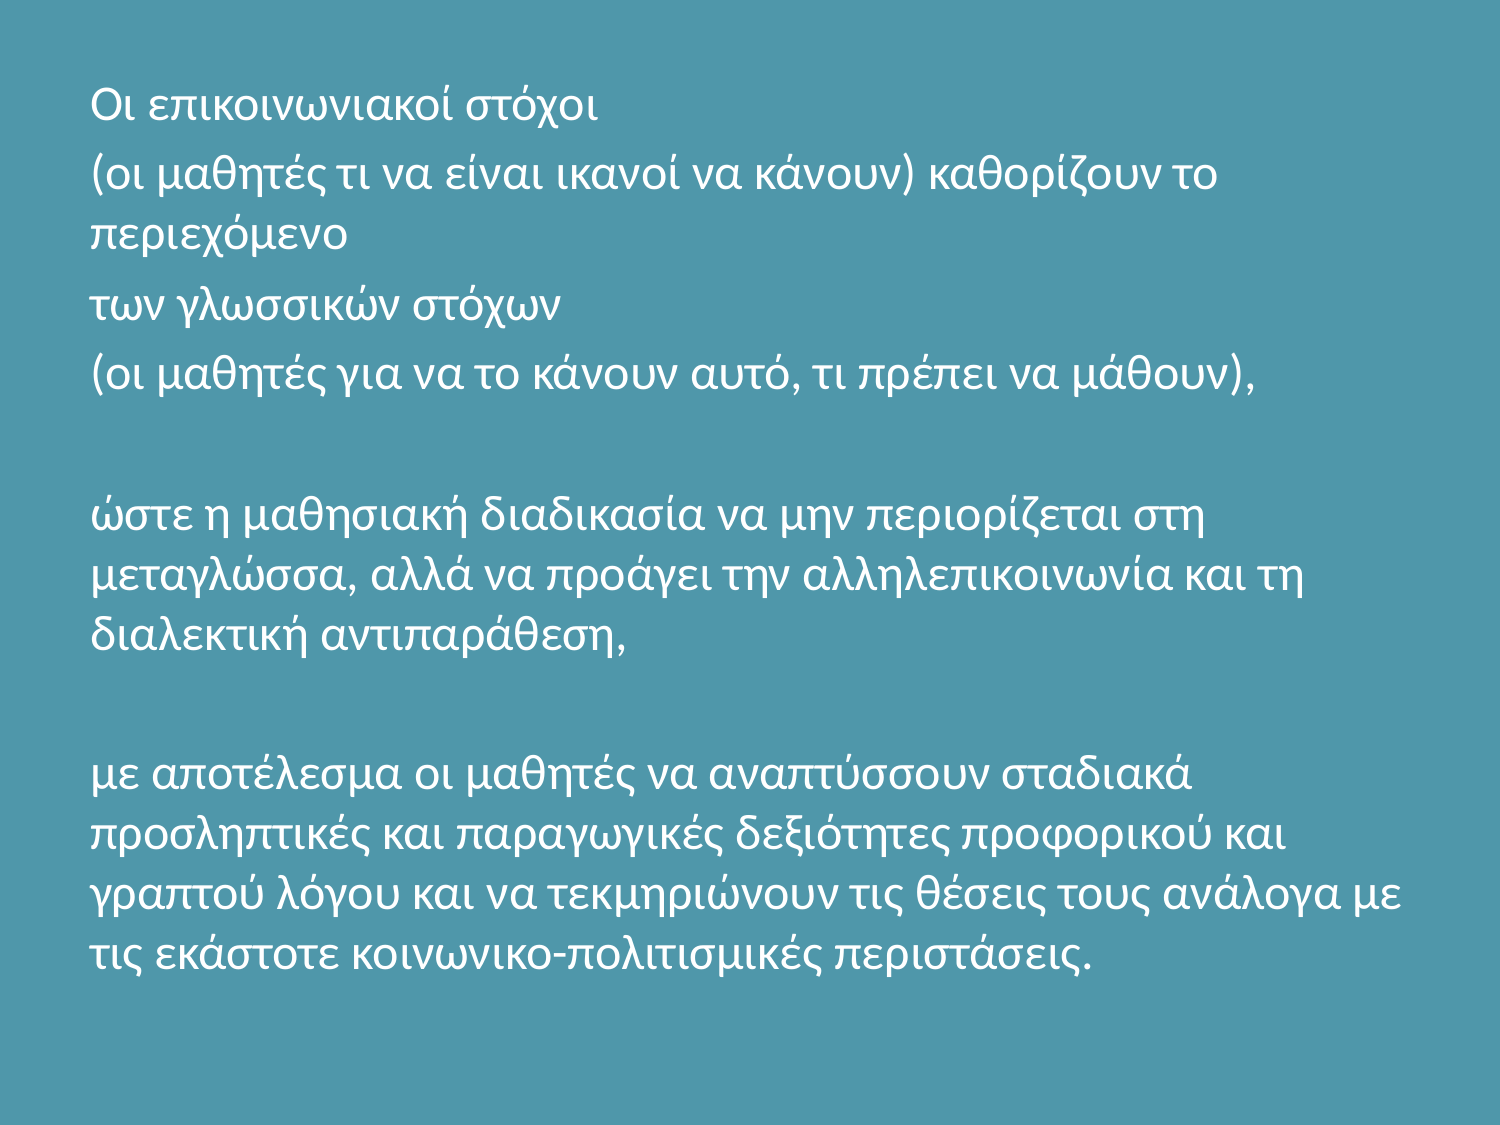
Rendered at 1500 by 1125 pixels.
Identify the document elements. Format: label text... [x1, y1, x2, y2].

list Οι επικοινωνιακοί στόχοι (οι μαθητές τι να είναι ικανοί να κάνουν) καθορίζουν το περιεχόμενο των γλωσσικών στόχων (οι μαθητές για να το κάνουν αυτό, τι πρέπει να μάθουν), ώστε η μαθησιακή διαδικασία να μην περιορίζεται στη μεταγλώσσα, αλλά να προάγει την αλληλεπικοινωνία και τη διαλεκτική αντιπαράθεση, με αποτέλεσμα οι μαθητές να αναπτύσσουν σταδιακά προσληπτικές και παραγωγικές δεξιότητες προφορικού και γραπτού λόγου και να τεκμηριώνουν τις θέσεις τους ανάλογα με τις εκάστοτε κοινωνικο-πολιτισμικές περιστάσεις. [75, 62, 1425, 1005]
